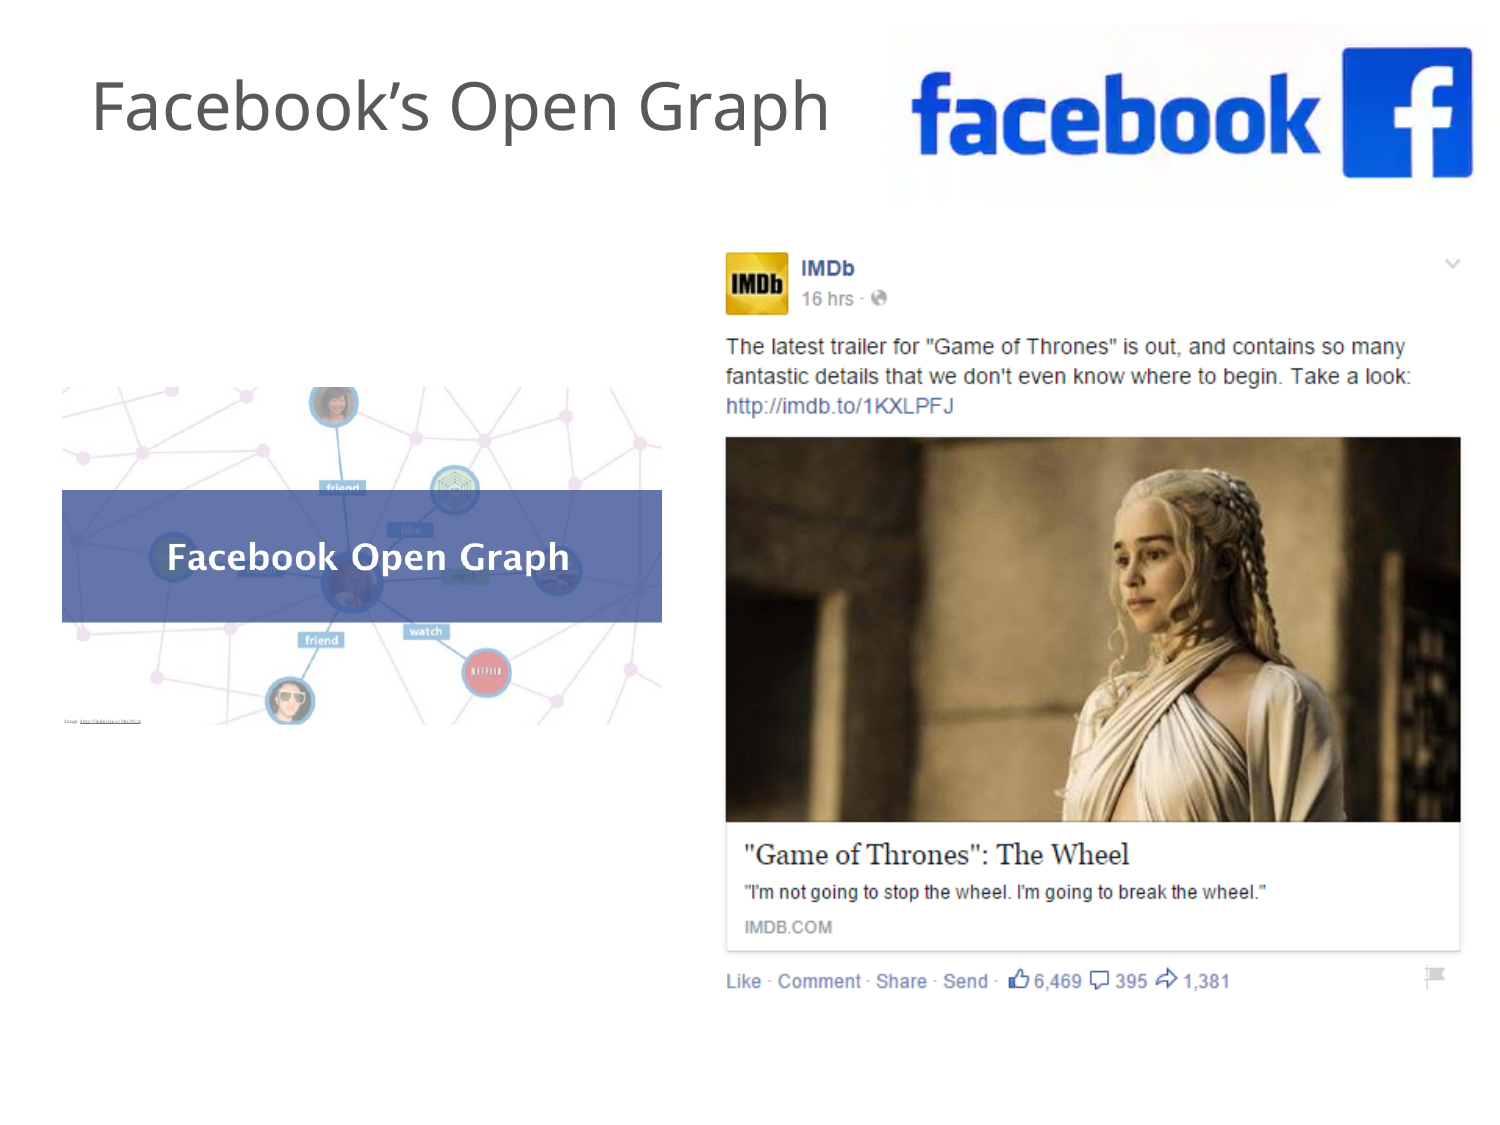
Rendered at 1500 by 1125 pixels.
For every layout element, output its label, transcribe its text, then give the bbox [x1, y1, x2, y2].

picture [887, 24, 1500, 204]
picture [62, 387, 662, 726]
title Facebook’s Open Graph [75, 45, 882, 163]
picture [712, 237, 1476, 1004]
